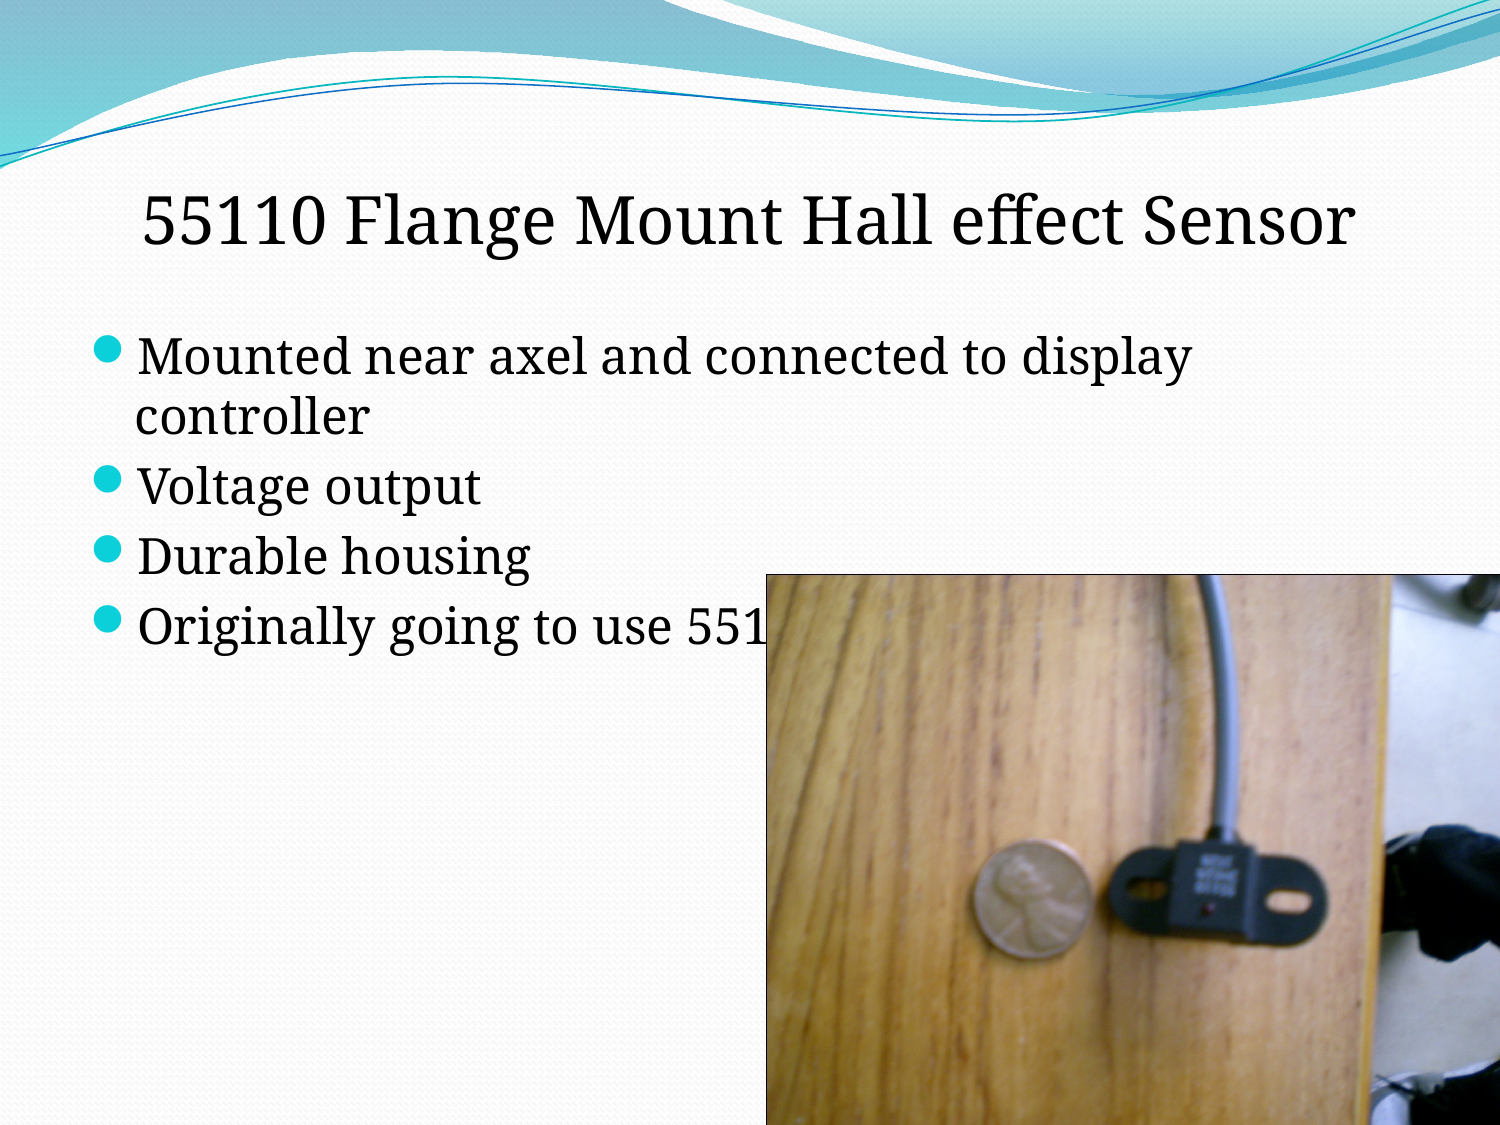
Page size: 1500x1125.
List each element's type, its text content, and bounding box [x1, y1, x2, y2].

table_cell Human Interactive Displays [760, 577, 766, 1038]
picture [766, 574, 1500, 1125]
list Mounted near axel and connected to display controller Voltage output Durable housing Originally going to use 55100 [75, 317, 1425, 1038]
title 55110 Flange Mount Hall effect Sensor [75, 115, 1425, 303]
